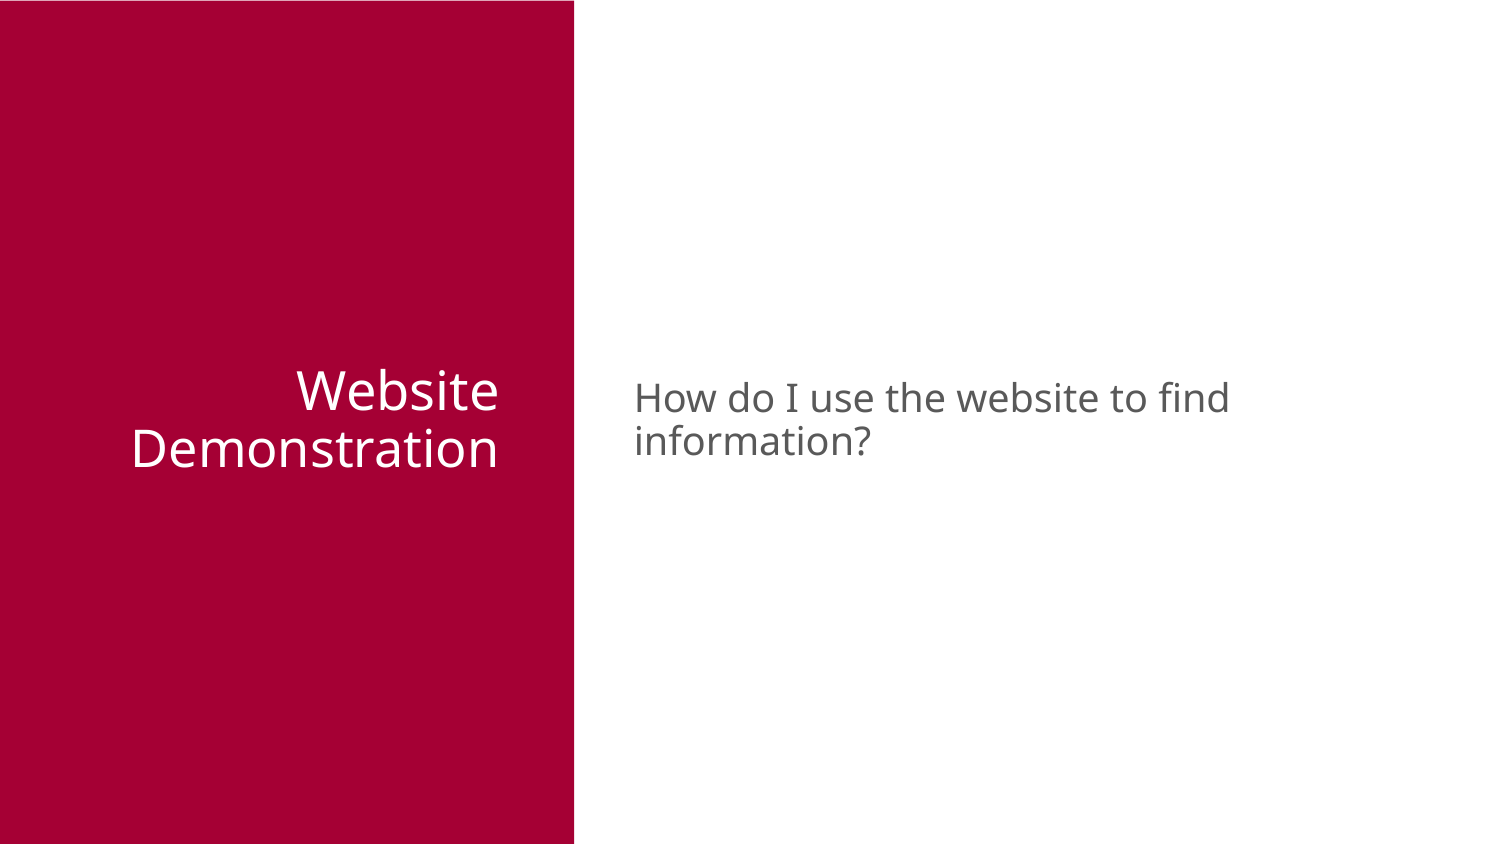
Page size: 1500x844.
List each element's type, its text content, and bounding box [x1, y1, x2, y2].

list How do I use the website to find information? [628, 106, 1459, 737]
title Website Demonstration [70, 138, 506, 705]
